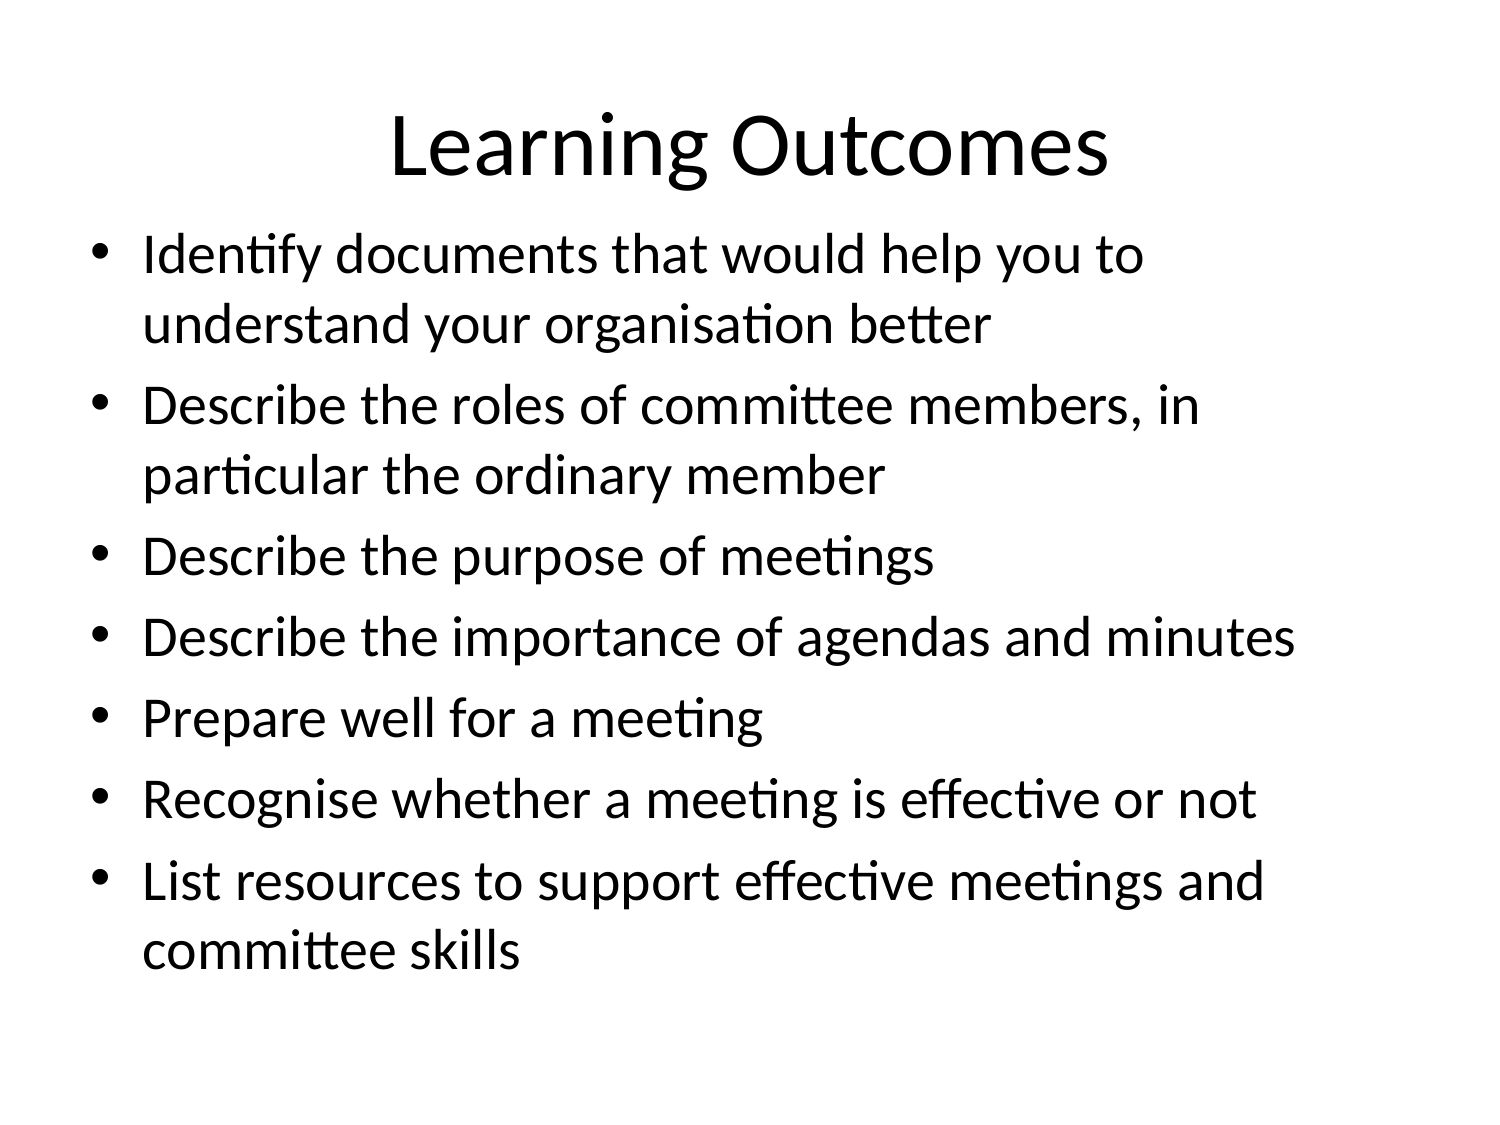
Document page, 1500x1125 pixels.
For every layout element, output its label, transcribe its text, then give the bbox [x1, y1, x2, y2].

title Learning Outcomes [75, 45, 1425, 208]
list Identify documents that would help you to understand your organisation better Describe the roles of committee members, in particular the ordinary member Describe the purpose of meetings Describe the importance of agendas and minutes Prepare well for a meeting Recognise whether a meeting is effective or not List resources to support effective meetings and committee skills [75, 208, 1425, 1005]
